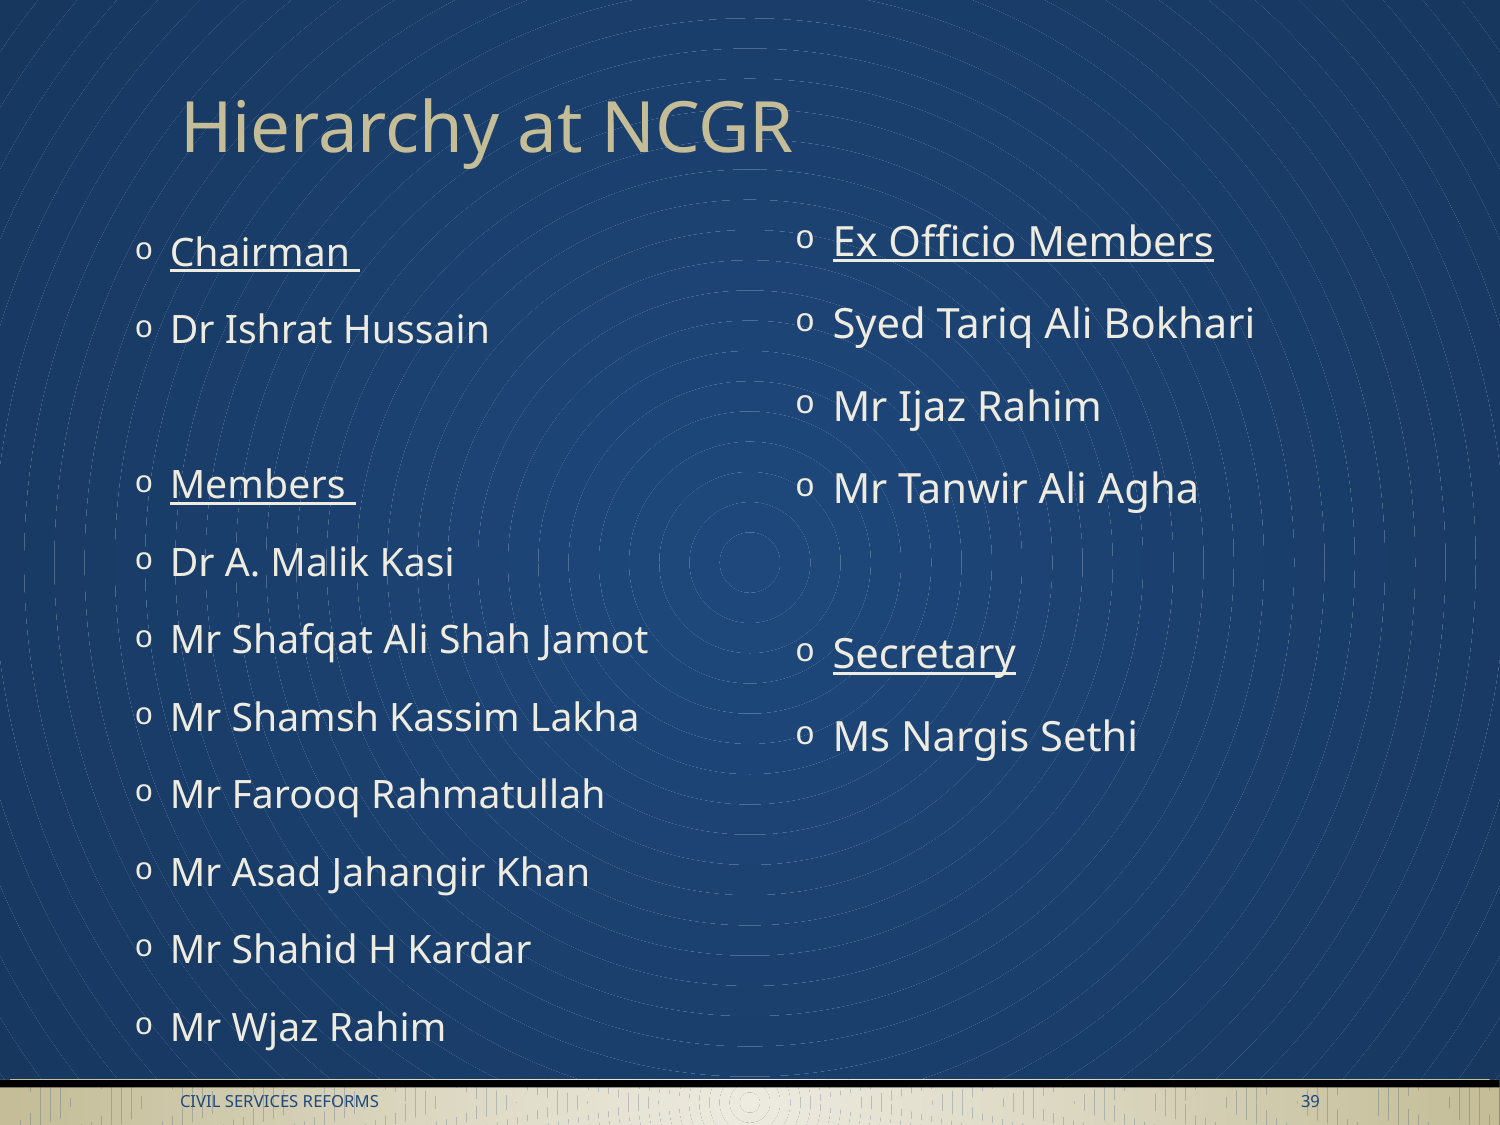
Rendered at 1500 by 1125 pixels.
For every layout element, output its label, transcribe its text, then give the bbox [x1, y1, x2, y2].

title Hierarchy at NCGR [165, 76, 1335, 175]
footer Civil Services Reforms [165, 1083, 1046, 1122]
list Chairman Dr Ishrat Hussain Members Dr A. Malik Kasi Mr Shafqat Ali Shah Jamot Mr Shamsh Kassim Lakha Mr Farooq Rahmatullah Mr Asad Jahangir Khan Mr Shahid H Kardar Mr Wjaz Rahim [112, 224, 728, 1063]
list Ex Officio Members Syed Tariq Ali Bokhari Mr Ijaz Rahim Mr Tanwir Ali Agha Secretary Ms Nargis Sethi [772, 212, 1335, 1063]
slide_number 39 [1256, 1083, 1336, 1122]
